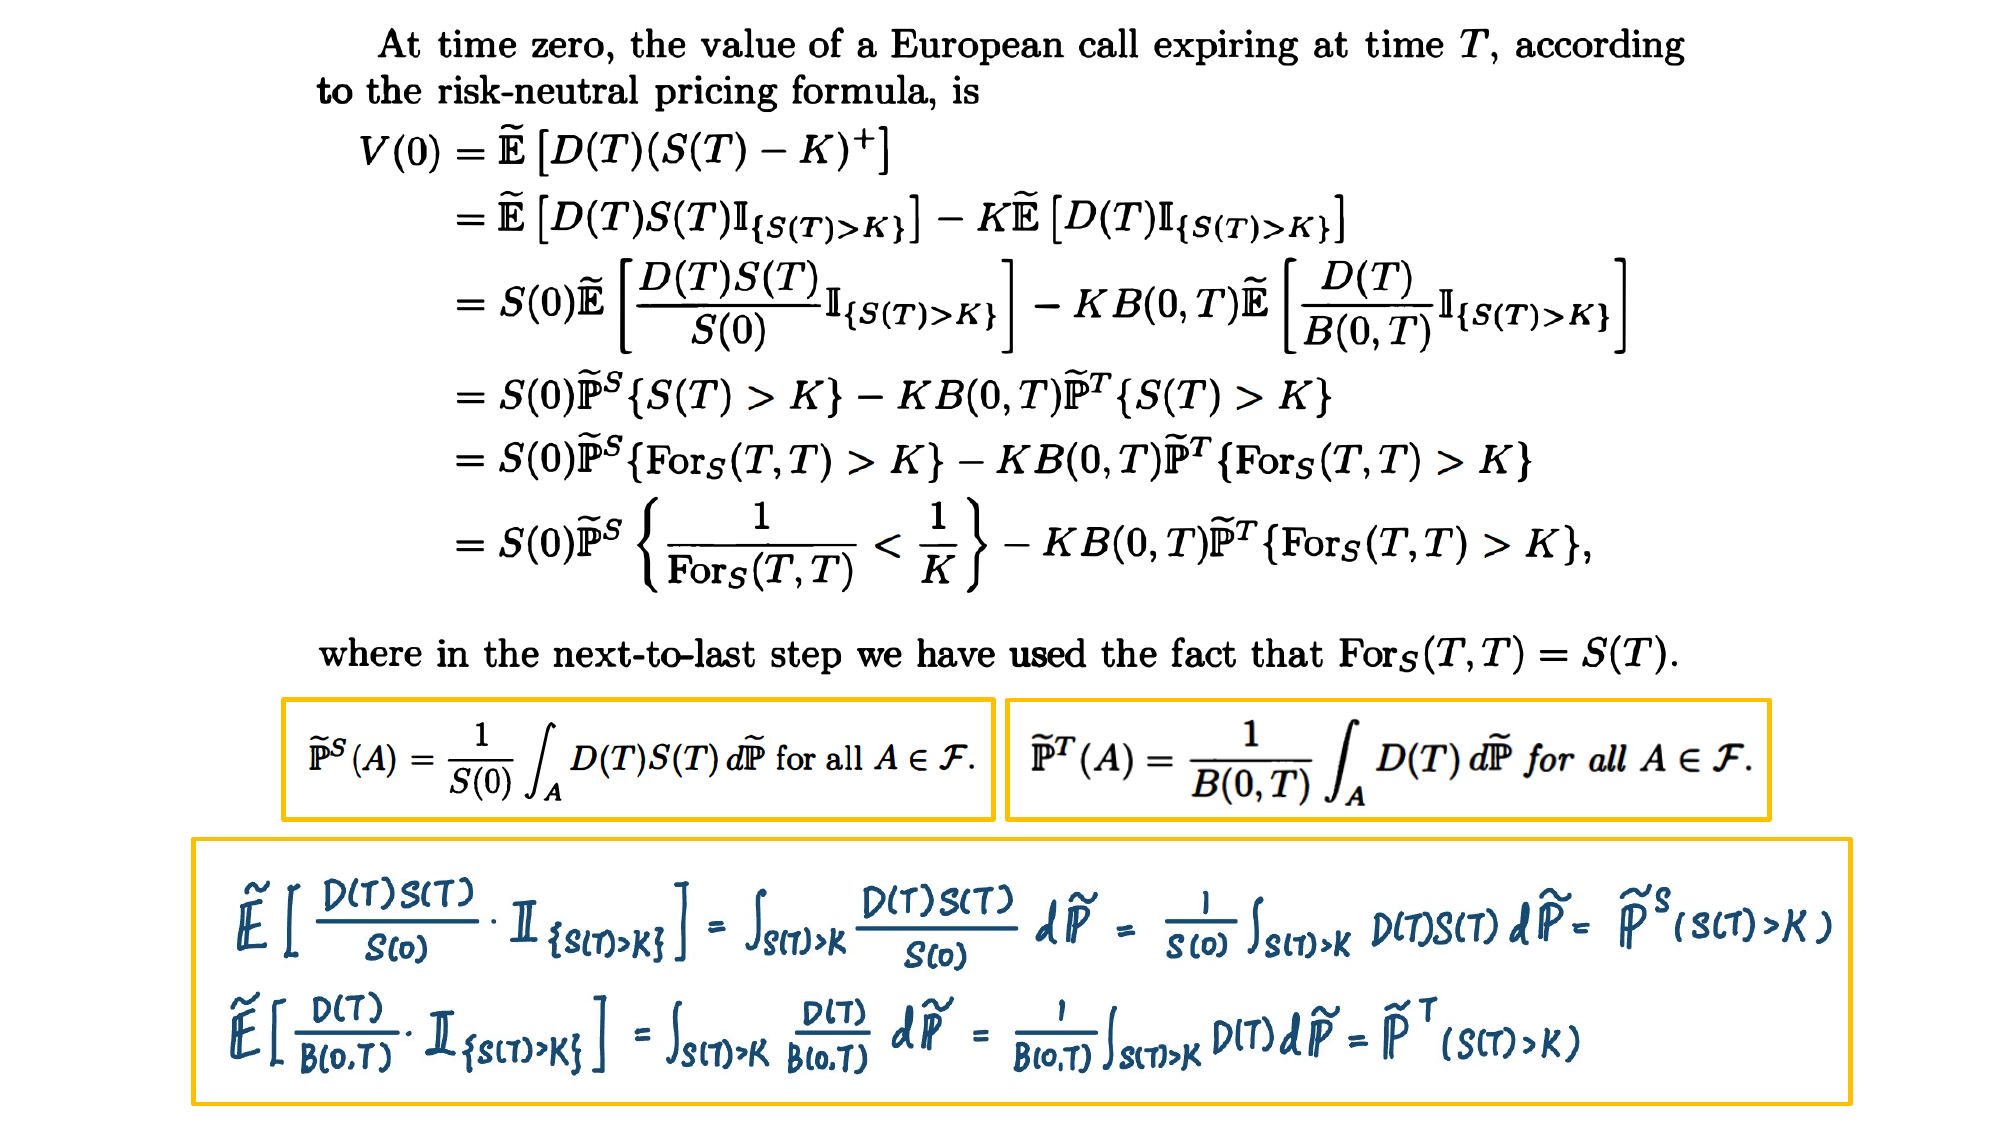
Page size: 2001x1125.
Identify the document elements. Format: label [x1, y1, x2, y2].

text_box [299, 21, 1701, 675]
text_box [195, 841, 1849, 1102]
text_box [285, 701, 1768, 818]
